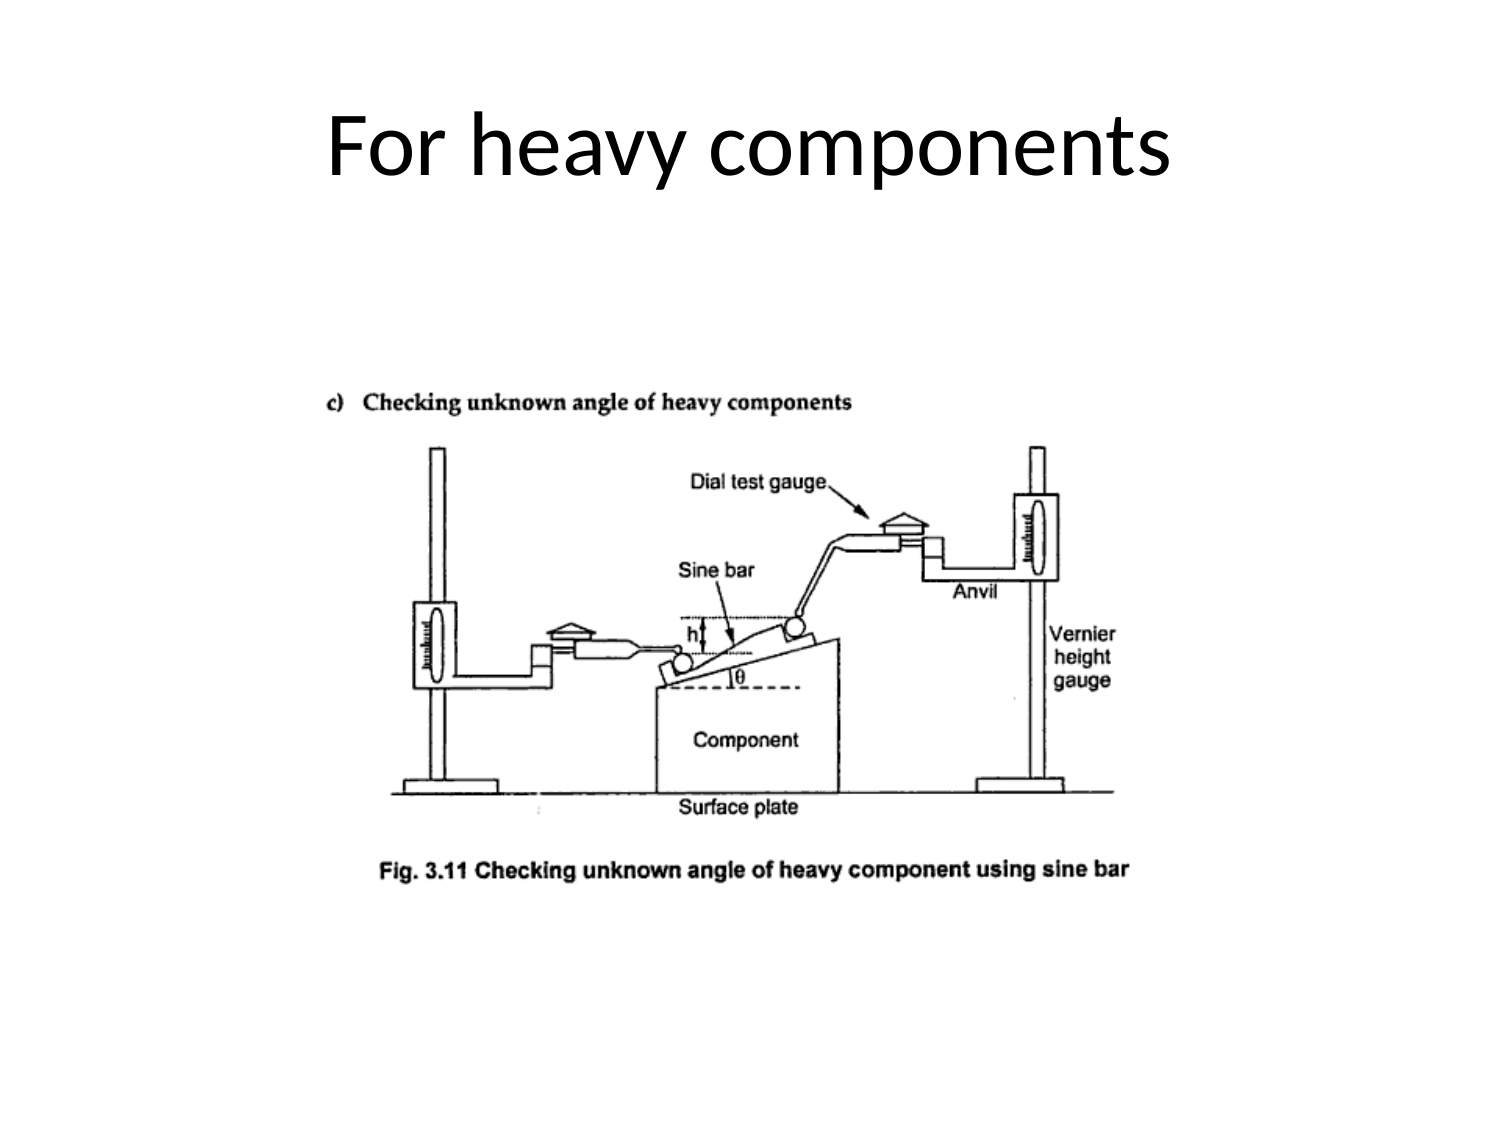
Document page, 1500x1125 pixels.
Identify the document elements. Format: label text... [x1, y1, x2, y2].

title For heavy components [75, 45, 1425, 233]
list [224, 379, 1276, 888]
